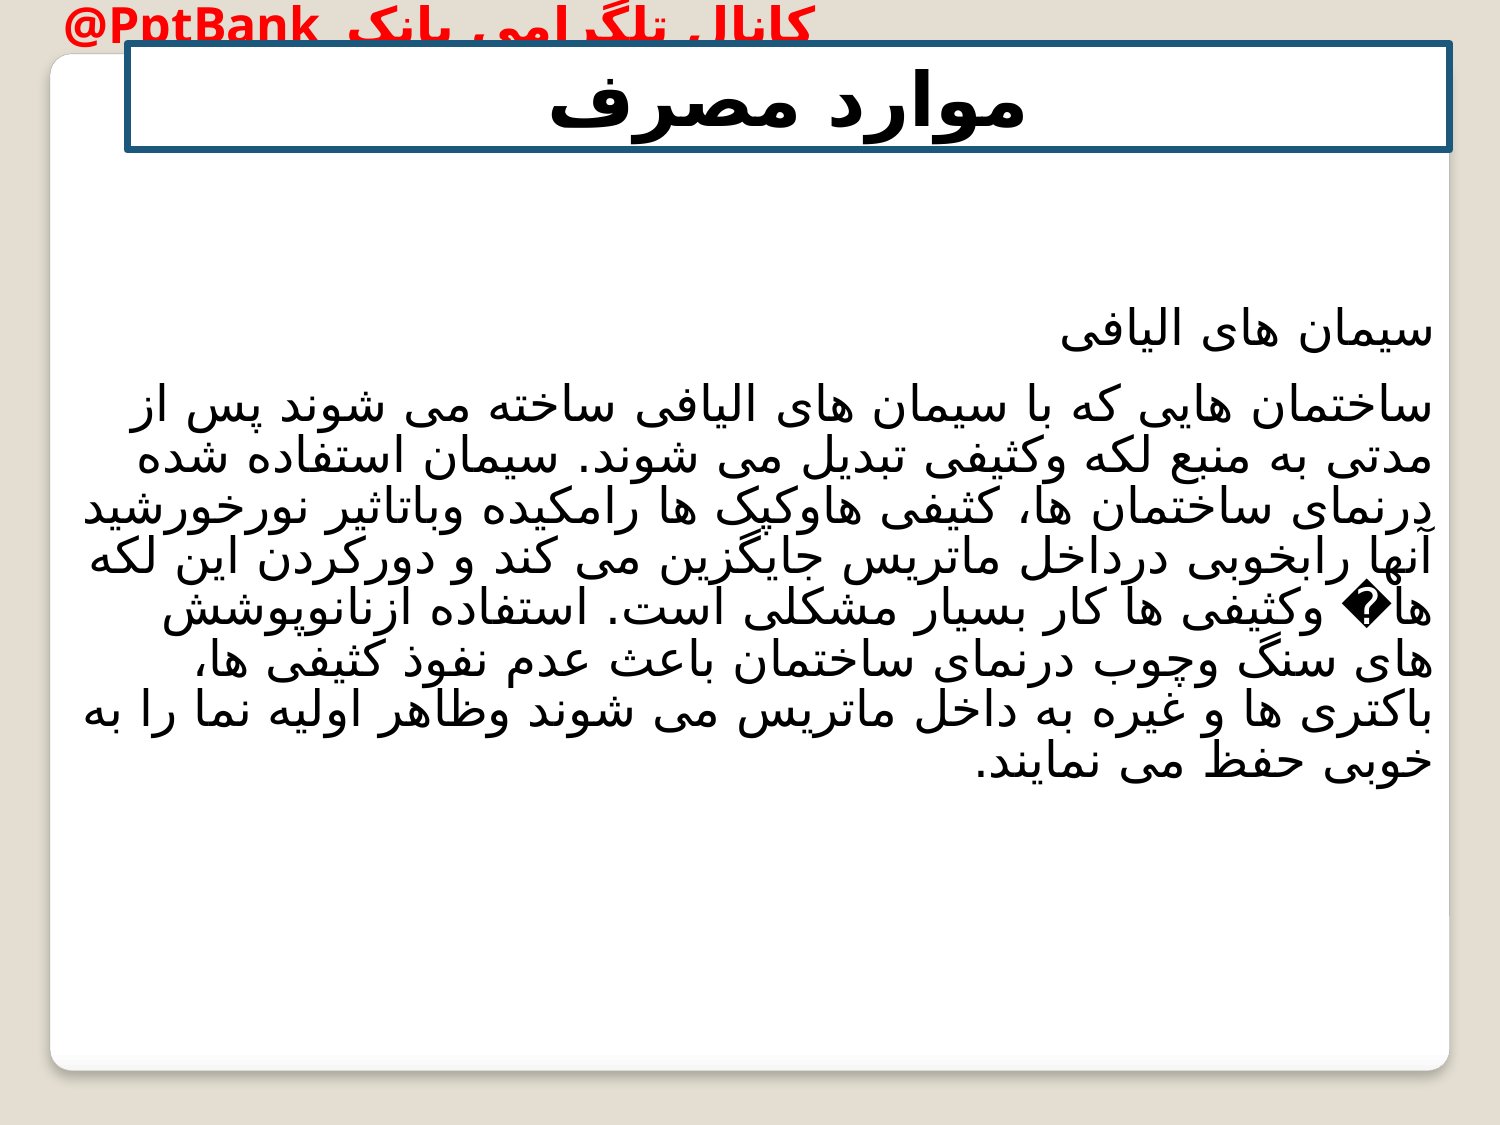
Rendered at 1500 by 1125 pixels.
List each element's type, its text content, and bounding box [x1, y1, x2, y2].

text_box موارد مصرف [124, 40, 1453, 153]
text_box سیمان های الیافی ساختمان هایی که با سیمان های الیافی ساخته می شوند پس از مدتی به منبع لکه وکثیفی تبدیل می شوند. سیمان استفاده شده درنمای ساختمان ها، کثیفی هاوکپک ها رامکیده وباتاثیر نورخورشید آنها رابخوبی درداخل ماتریس جایگزین می کند و دورکردن این لکه ها� وکثیفی ها کار بسیار مشکلی است. استفاده ازنانوپوشش های سنگ وچوب درنمای ساختمان باعث عدم نفوذ کثیفی ها، باکتری ها و غیره به داخل ماتریس می شوند وظاهر اولیه نما را به خوبی حفظ می نمایند. [50, 297, 1450, 796]
